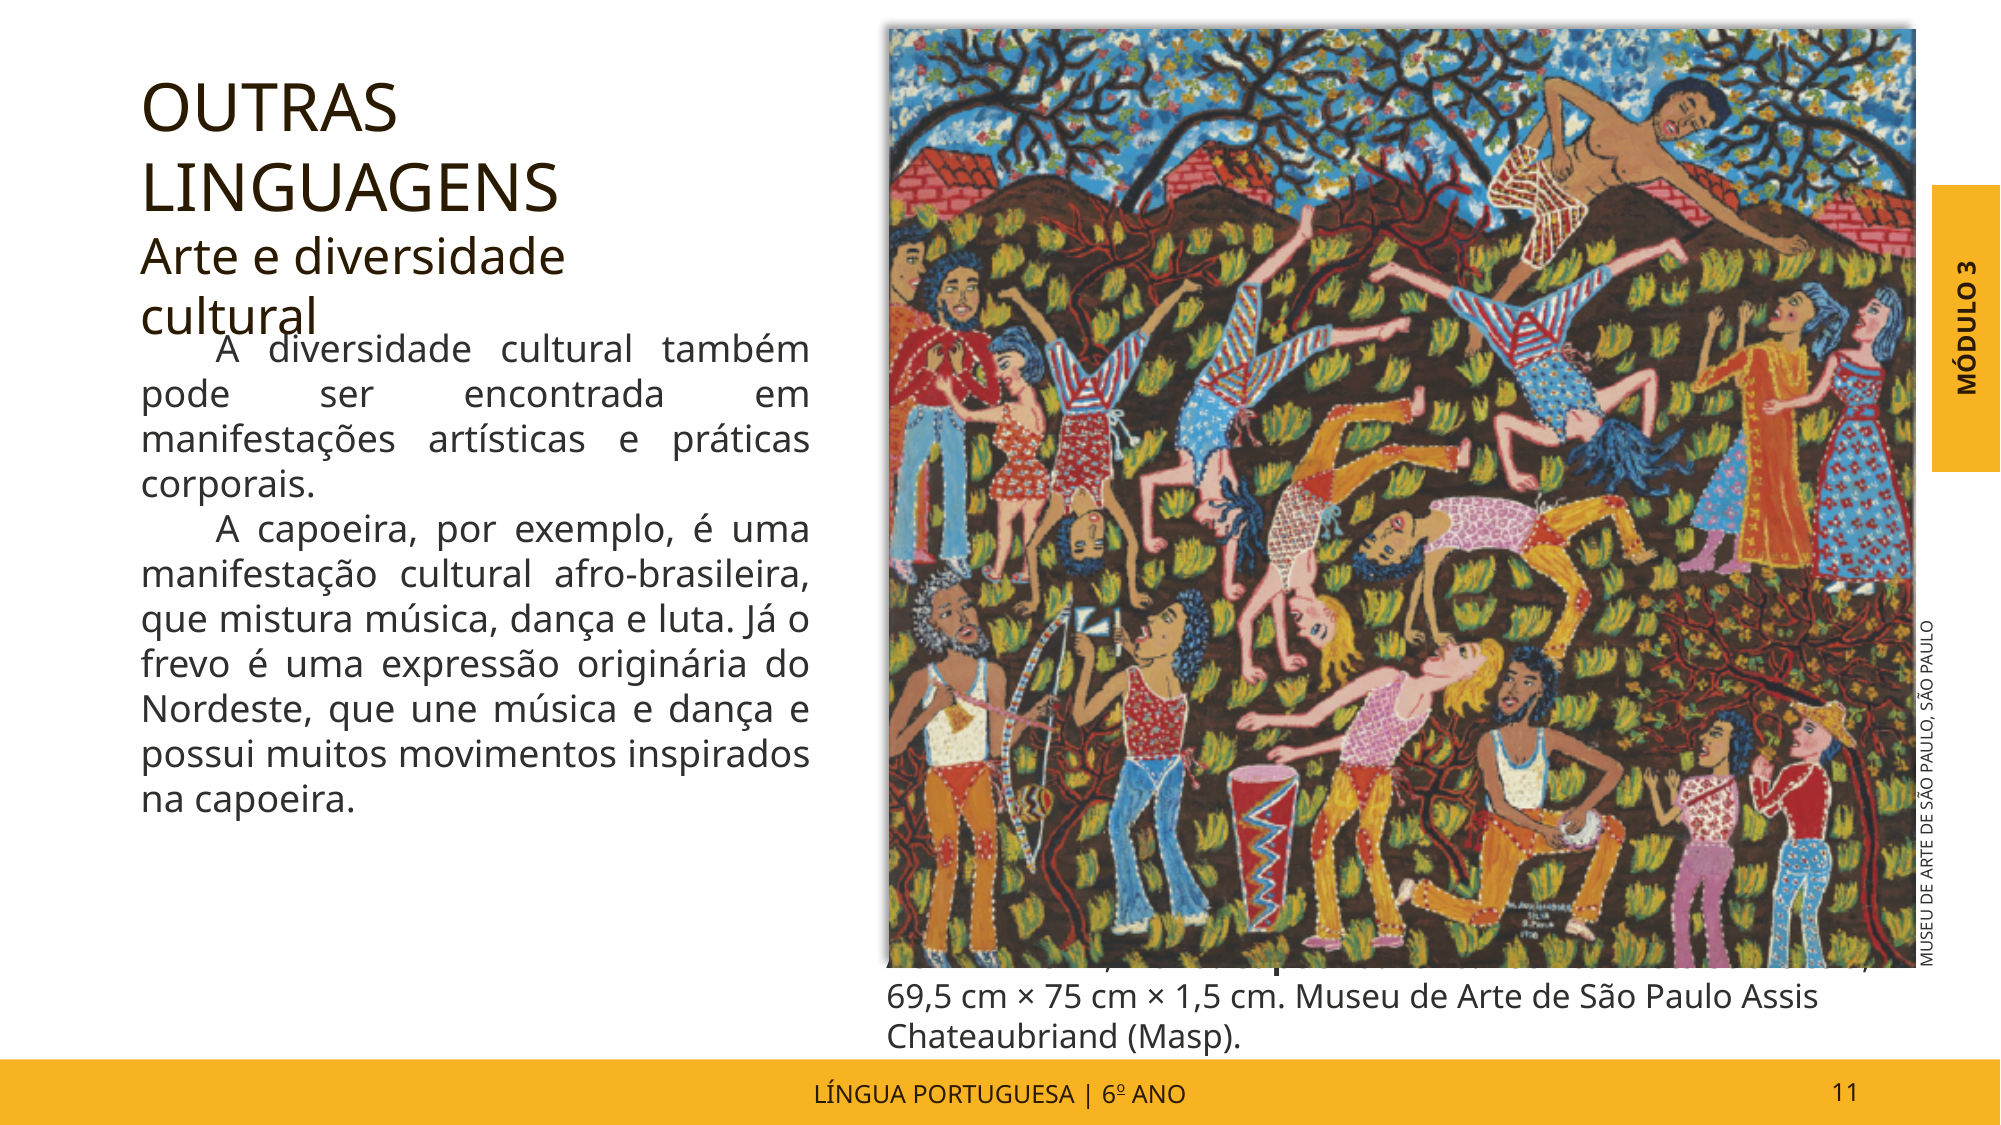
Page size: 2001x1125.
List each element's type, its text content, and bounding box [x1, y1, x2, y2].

slide_number 11 [1412, 1065, 1875, 1122]
text_box [0, 1058, 2000, 1125]
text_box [1932, 185, 2000, 472]
text_box OUTRAS LINGUAGENS Arte e diversidade cultural [125, 57, 716, 317]
footer LÍNGUA PORTUGUESA | 6o ANO [662, 1065, 1338, 1122]
text_box A diversidade cultural também pode ser encontrada em manifestações artísticas e práticas corporais. A capoeira, por exemplo, é uma manifestação cultural afro-brasileira, que mistura música, dança e luta. Já o frevo é uma expressão originária do Nordeste, que une música e dança e possui muitos movimentos inspirados na capoeira. [125, 317, 826, 828]
text_box AUXILIADORA, Maria. Capoeira. 1970. Técnica mista sobre tela, 69,5 cm × 75 cm × 1,5 cm. Museu de Arte de São Paulo Assis Chateaubriand (Masp). [886, 967, 1932, 1061]
text_box MUSEU DE ARTE DE SÃO PAULO, SÃO PAULO [1916, 497, 1936, 968]
picture [889, 29, 1916, 968]
text_box [0, 0, 2000, 1058]
